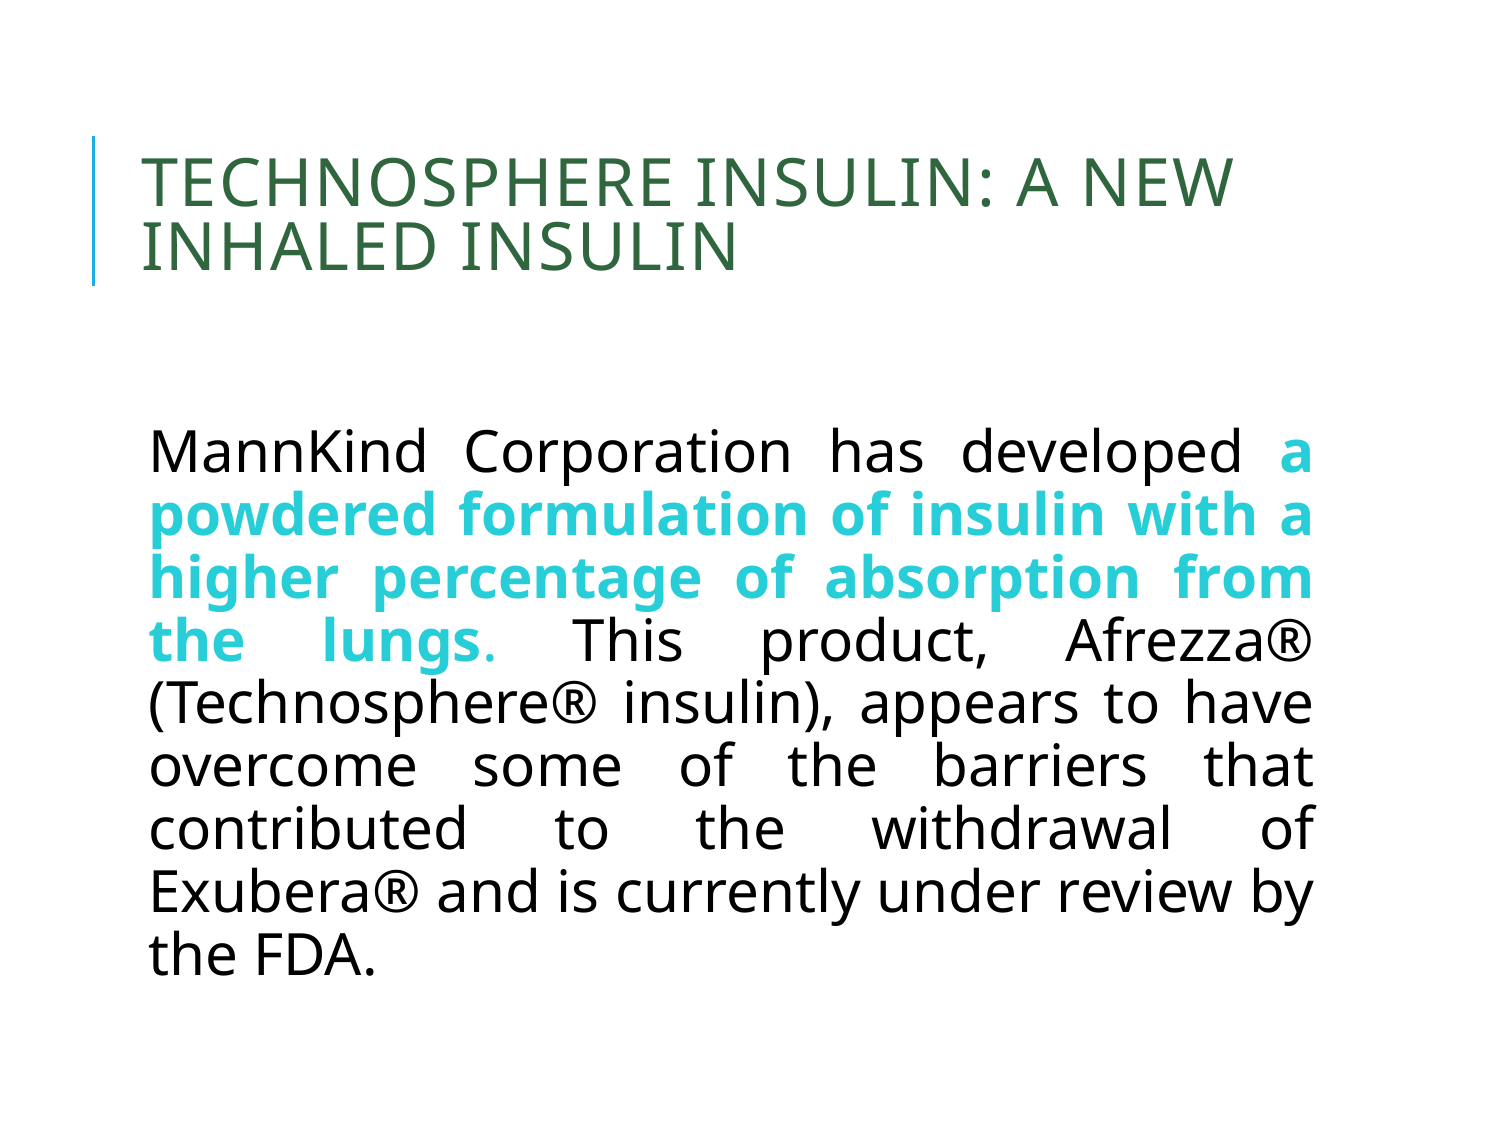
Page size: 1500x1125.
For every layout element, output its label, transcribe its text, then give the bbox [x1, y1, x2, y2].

title Technosphere insulin: a new inhaled insulin [126, 96, 1322, 342]
list MannKind Corporation has developed a powdered formulation of insulin with a higher percentage of absorption from the lungs. This product, Afrezza® (Technosphere® insulin), appears to have overcome some of the barriers that contributed to the withdrawal of Exubera® and is currently under review by the FDA. [126, 375, 1322, 1035]
